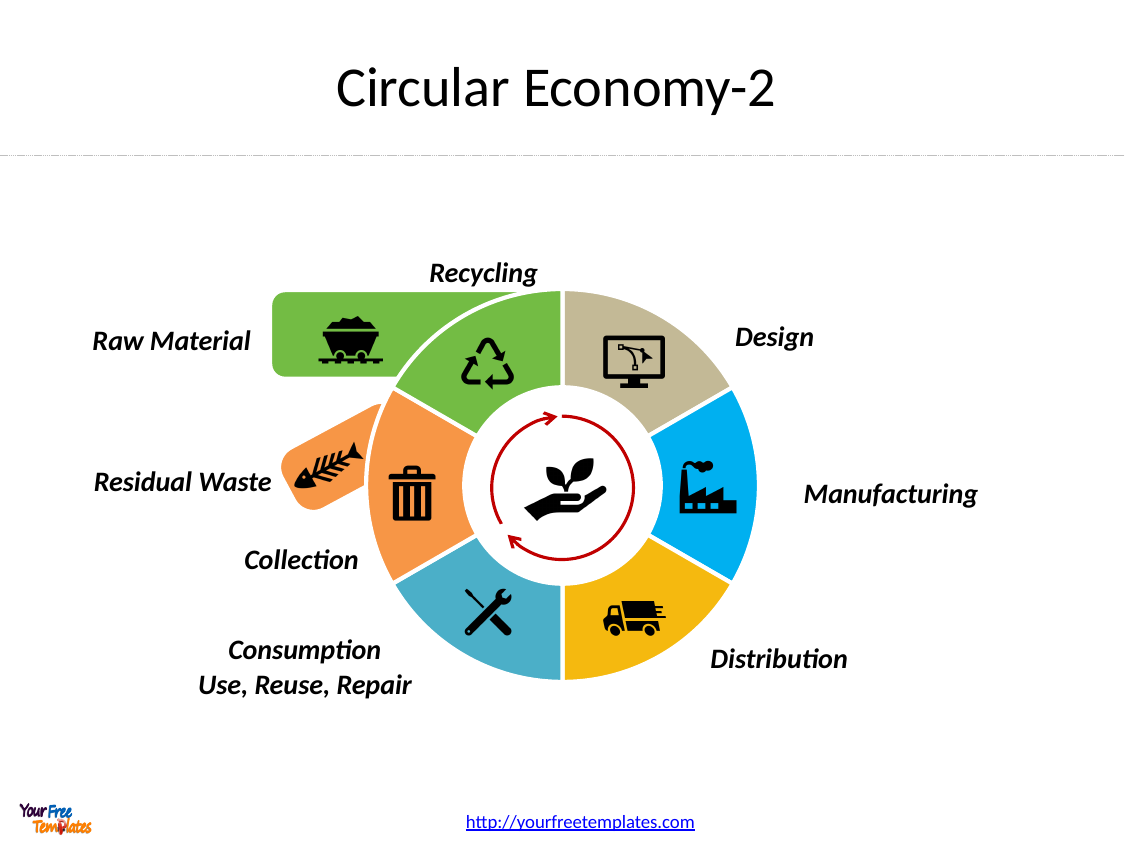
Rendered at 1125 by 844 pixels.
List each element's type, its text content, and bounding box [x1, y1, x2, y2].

title Circular Economy-2 [56, 14, 1069, 155]
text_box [61, 246, 996, 709]
picture [18, 799, 95, 837]
